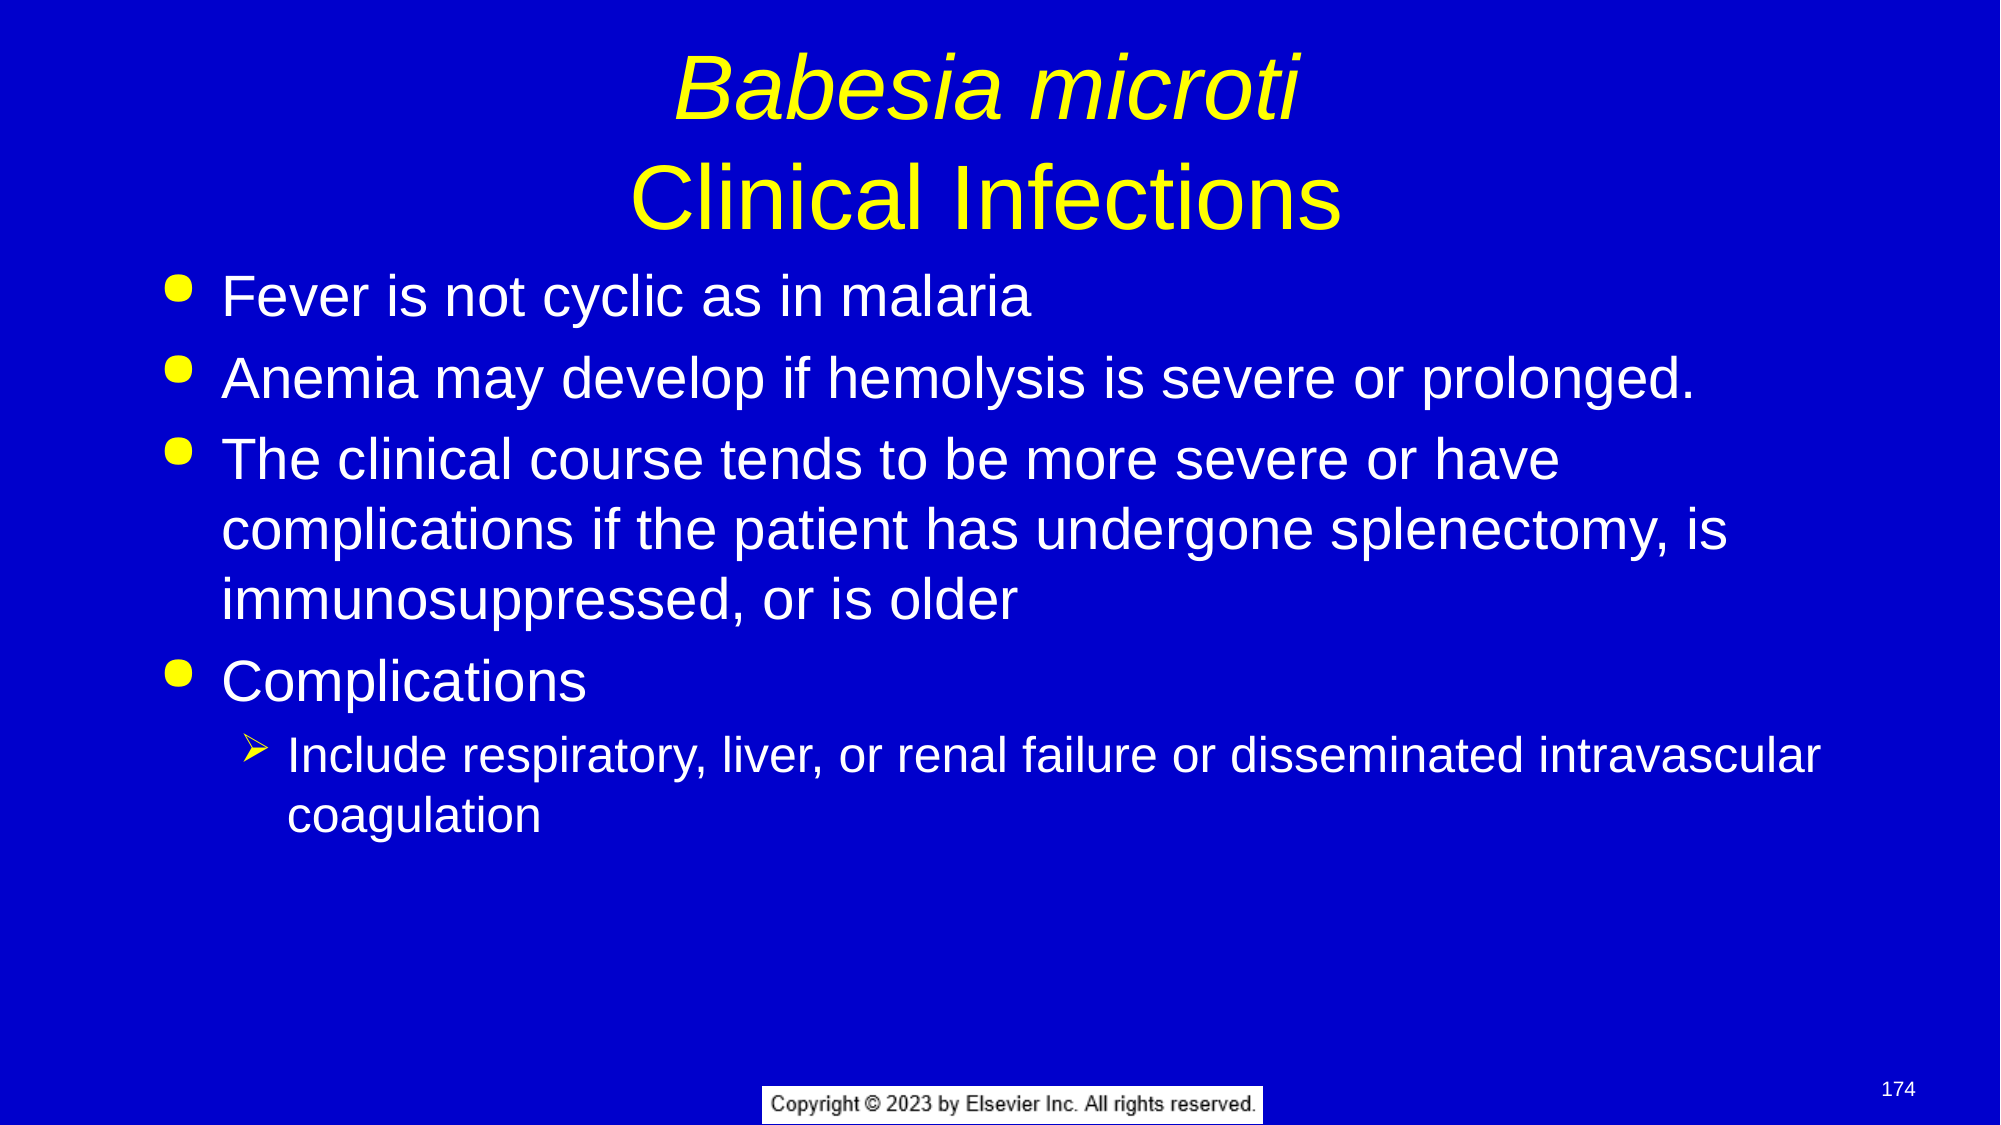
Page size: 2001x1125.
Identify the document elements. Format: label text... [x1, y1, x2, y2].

picture [762, 1086, 1263, 1124]
list Fever is not cyclic as in malaria Anemia may develop if hemolysis is severe or prolonged. The clinical course tends to be more severe or have complications if the patient has undergone splenectomy, is immunosuppressed, or is older Complications Include respiratory, liver, or renal failure or disseminated intravascular coagulation [149, 249, 1851, 982]
title Babesia microti Clinical Infections [149, 37, 1851, 238]
